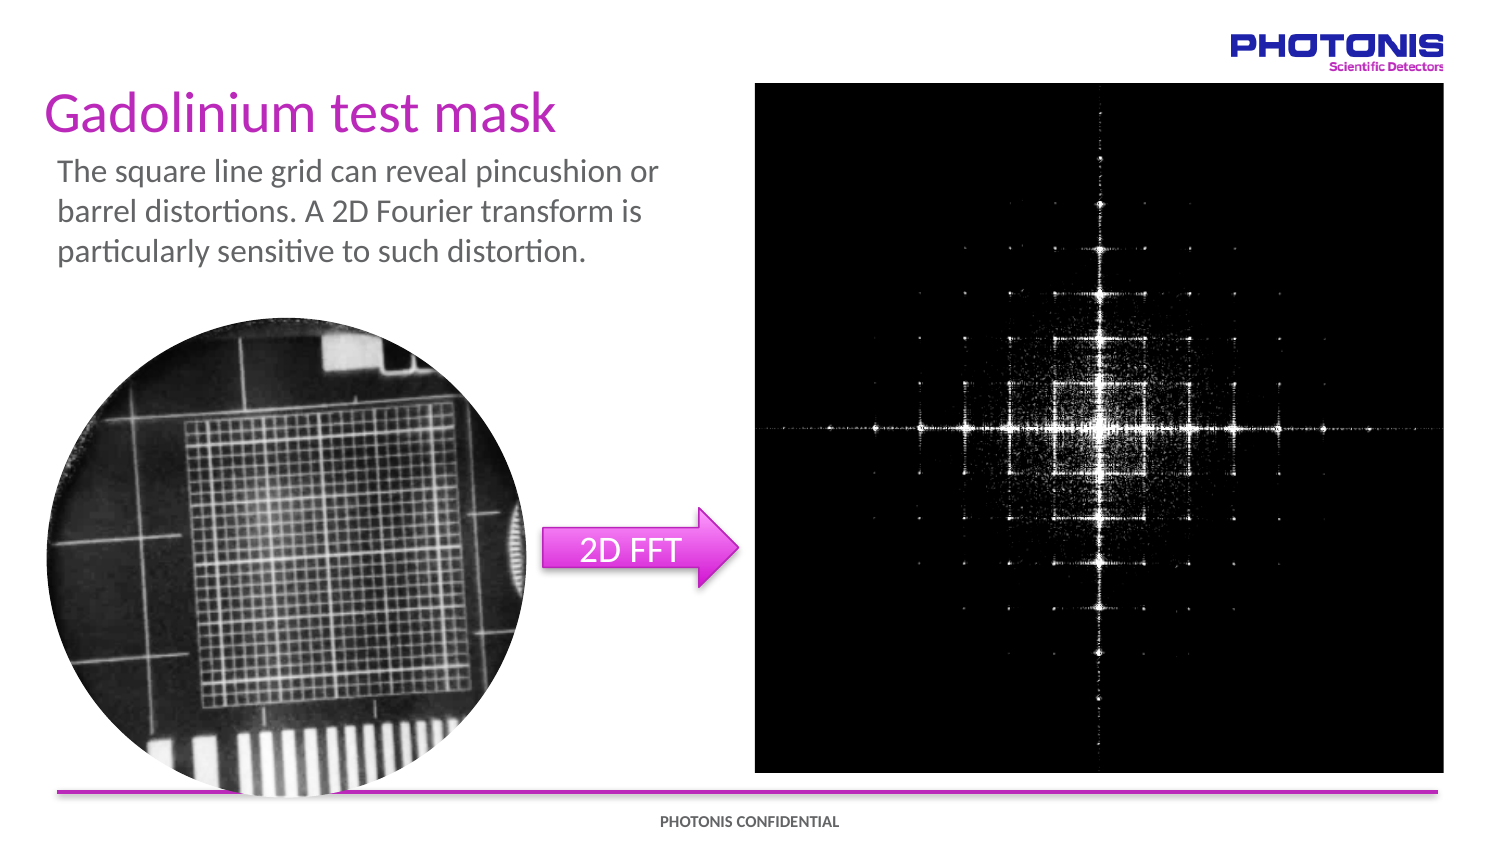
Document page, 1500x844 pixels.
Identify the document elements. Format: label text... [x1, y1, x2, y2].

text_box 2D FFT [542, 507, 740, 588]
title Gadolinium test mask [29, 43, 724, 185]
text_box The square line grid can reveal pincushion or barrel distortions. A 2D Fourier transform is particularly sensitive to such distortion. [42, 141, 724, 277]
picture [754, 83, 1444, 773]
picture [46, 317, 527, 798]
